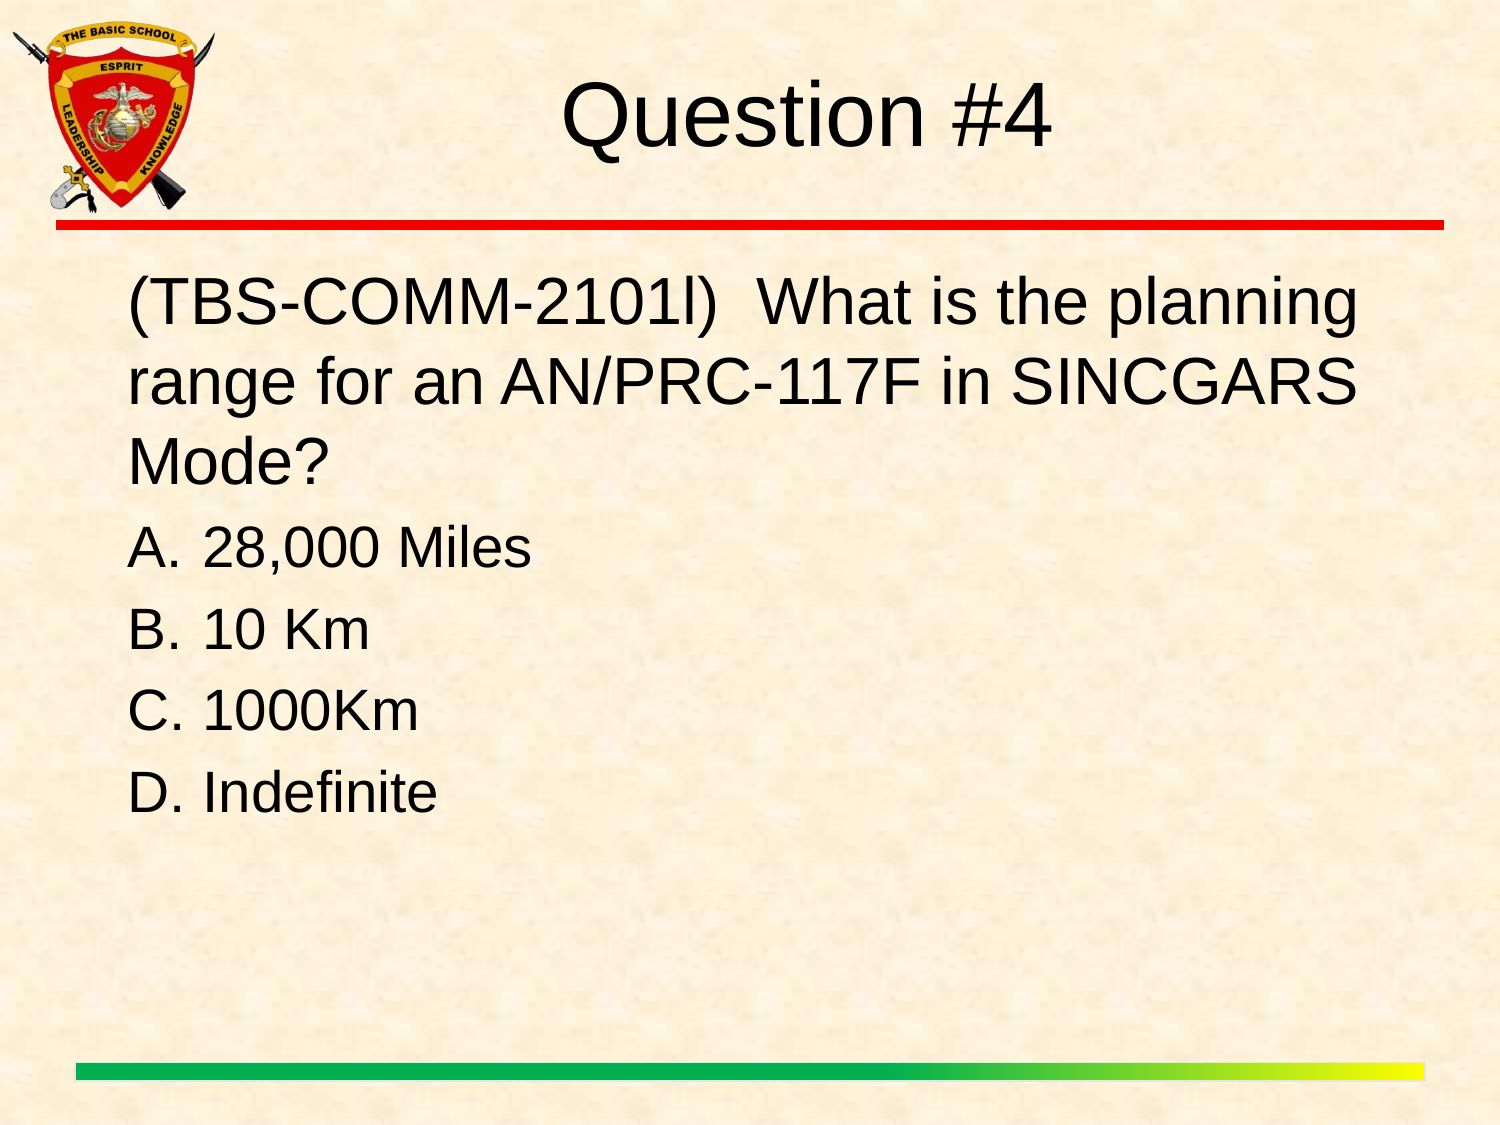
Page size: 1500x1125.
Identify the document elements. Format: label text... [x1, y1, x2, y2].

picture [0, 0, 1500, 1125]
list (TBS-COMM-2101l) What is the planning range for an AN/PRC-117F in SINCGARS Mode? 28,000 Miles 10 Km 1000Km Indefinite [112, 249, 1388, 925]
text_box [74, 1062, 1425, 1082]
title Question #4 [216, 6, 1400, 213]
